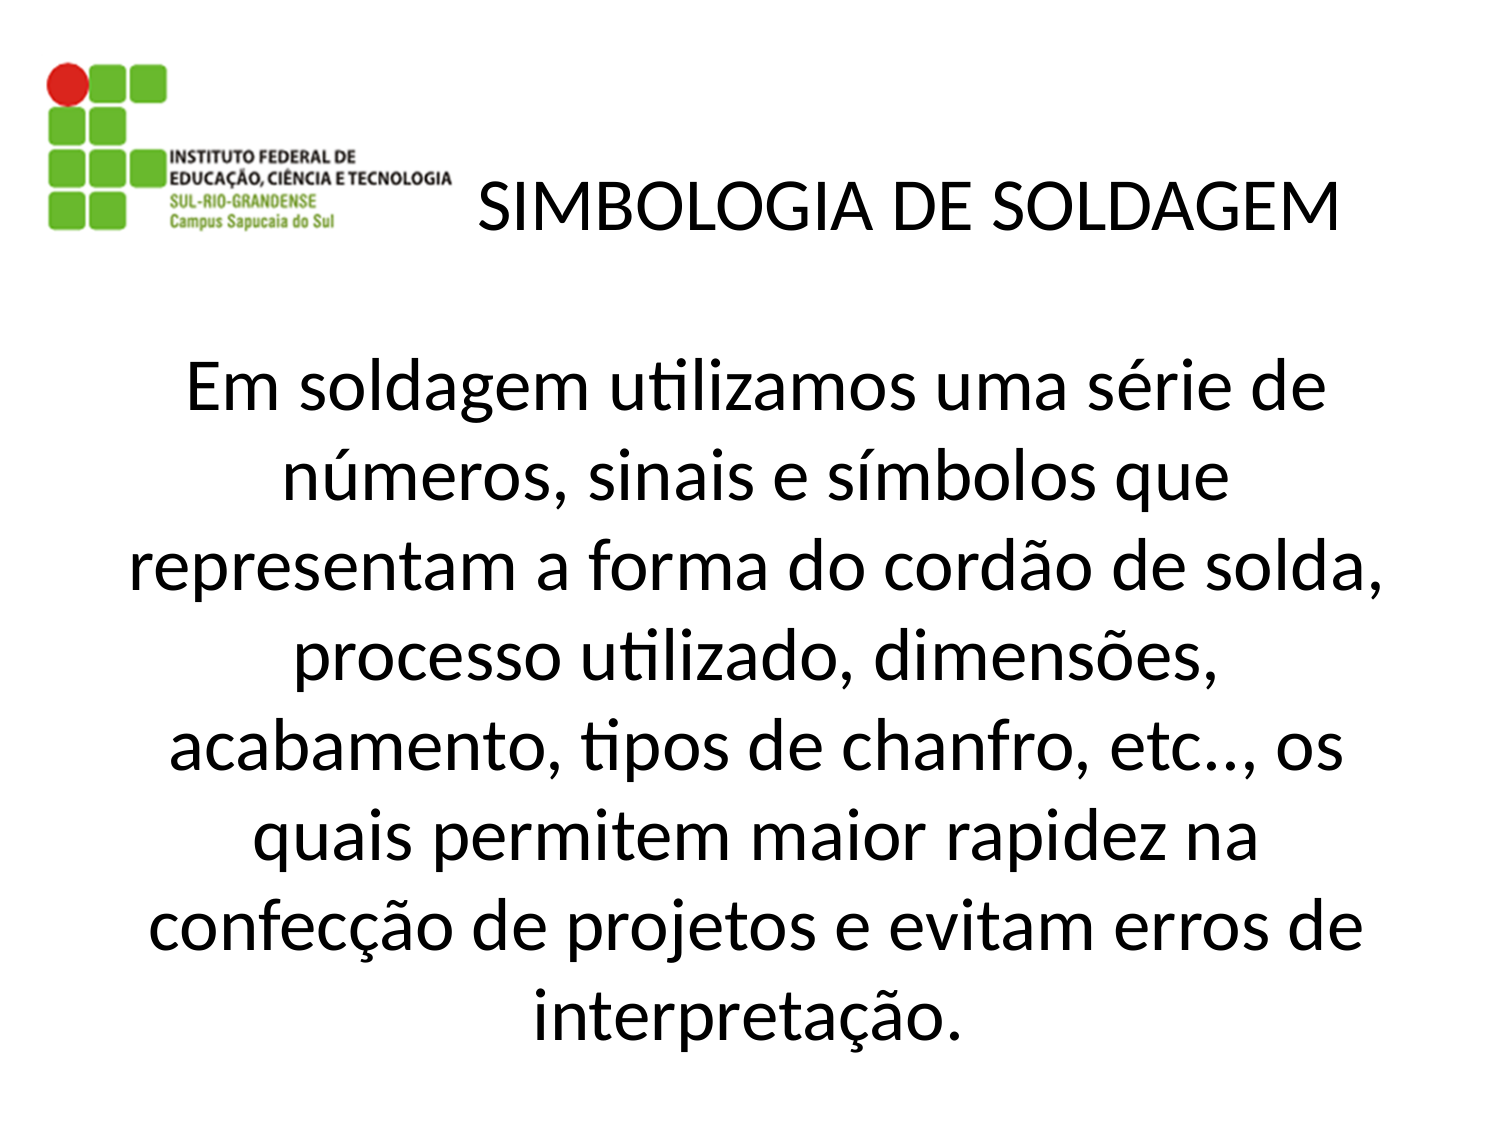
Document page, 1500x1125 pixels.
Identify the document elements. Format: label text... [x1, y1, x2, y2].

title SIMBOLOGIA DE SOLDAGEM Em soldagem utilizamos uma série de números, sinais e símbolos que representam a forma do cordão de solda, processo utilizado, dimensões, acabamento, tipos de chanfro, etc.., os quais permitem maior rapidez na confecção de projetos e evitam erros de interpretação. [82, 140, 1432, 1071]
picture [40, 54, 459, 237]
